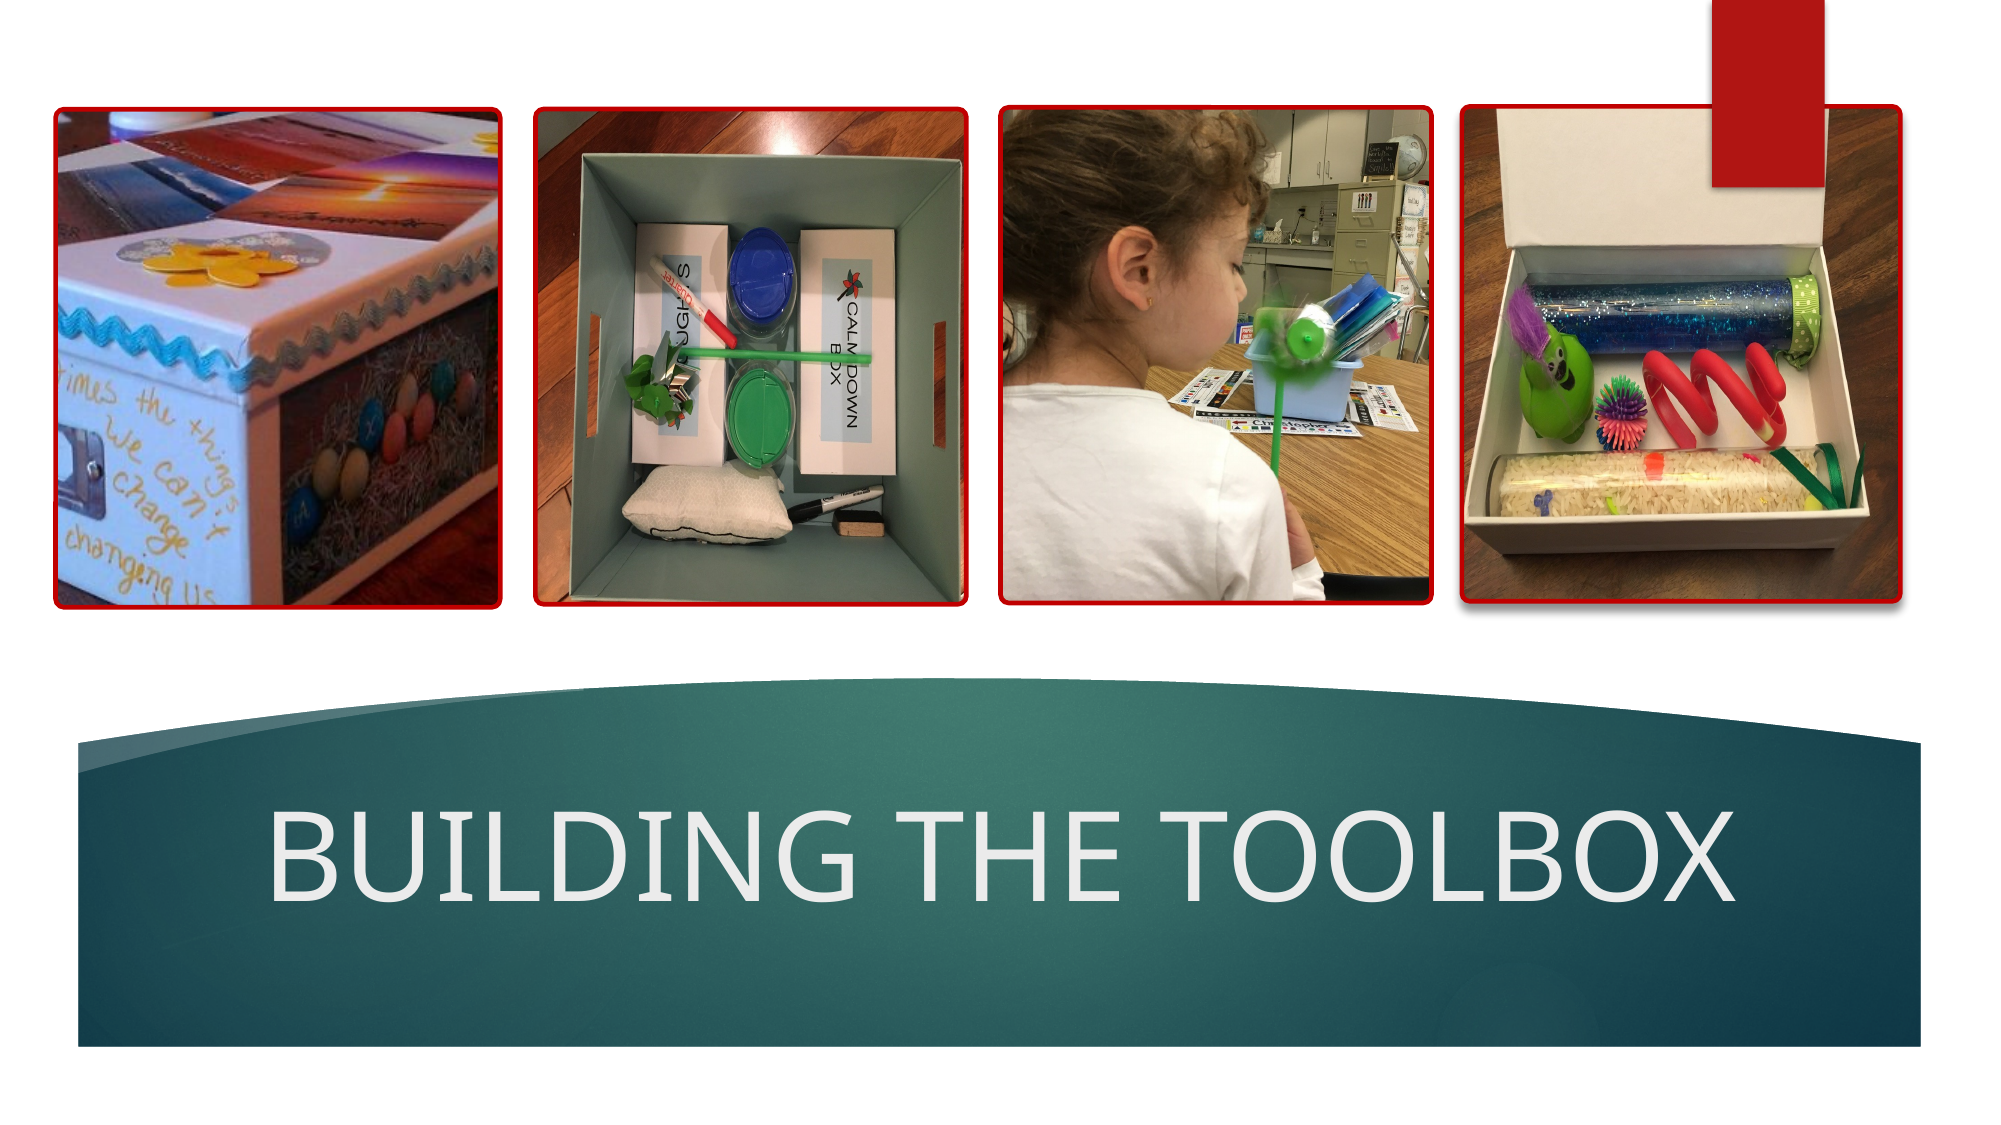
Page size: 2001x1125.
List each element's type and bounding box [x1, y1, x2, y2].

picture [55, 108, 501, 608]
picture [535, 106, 1901, 605]
text_box [0, 0, 2000, 1125]
